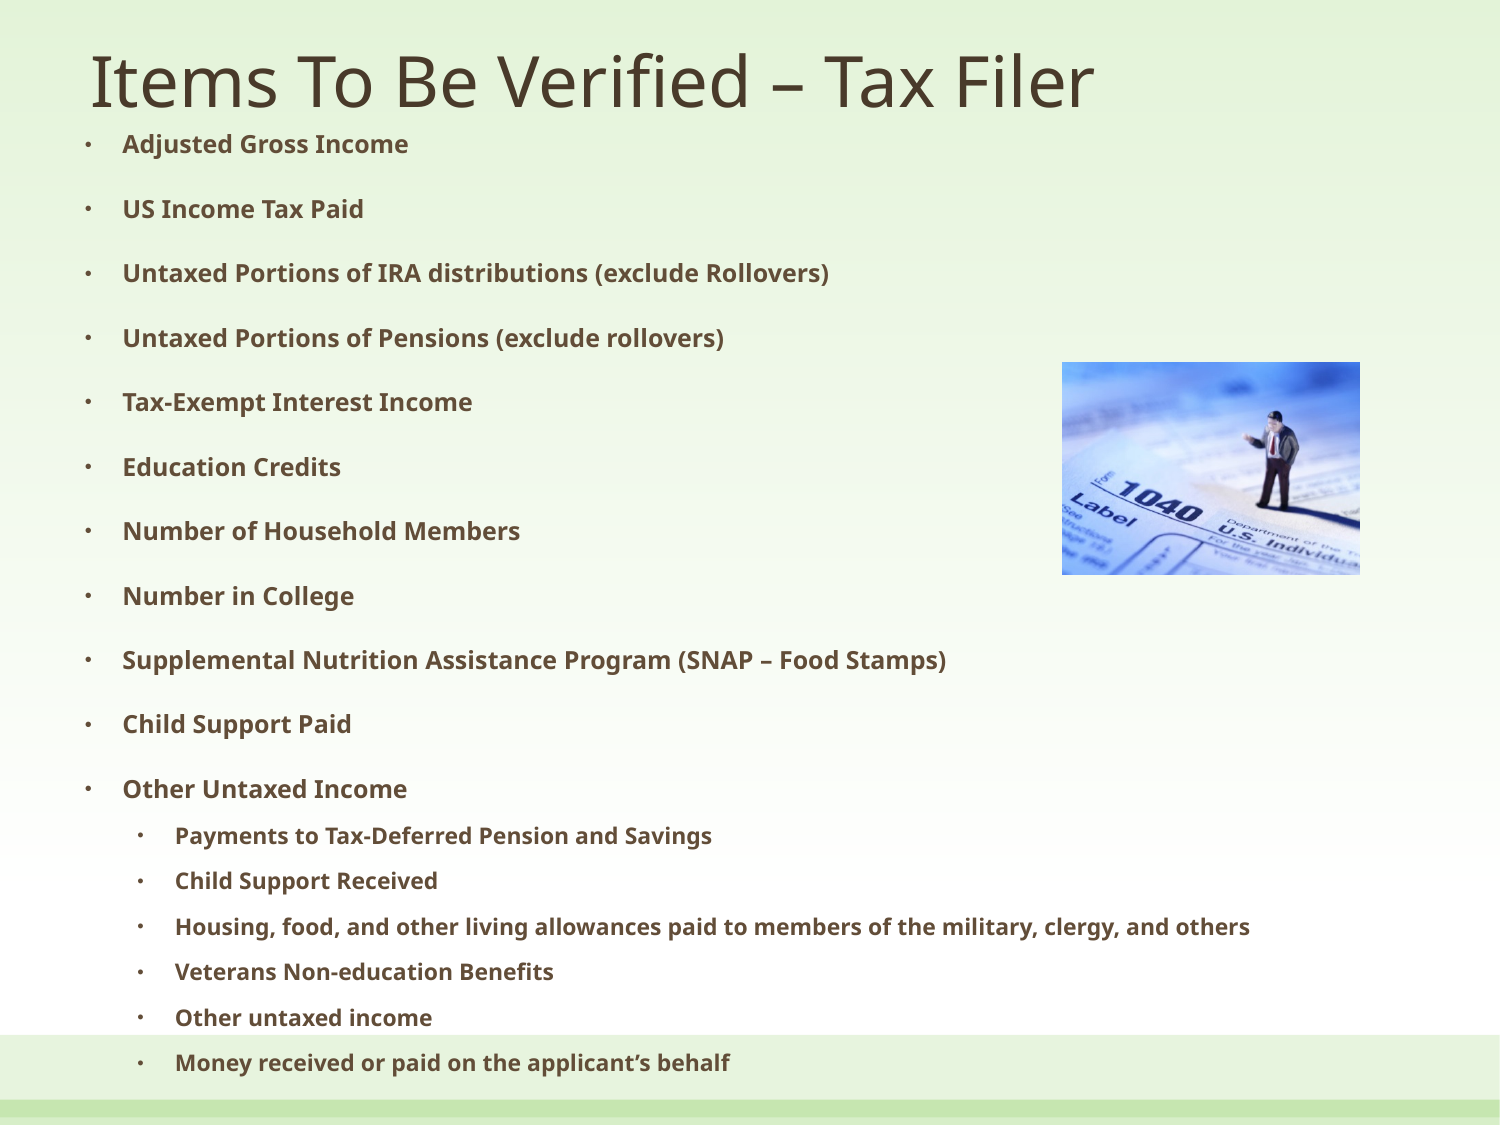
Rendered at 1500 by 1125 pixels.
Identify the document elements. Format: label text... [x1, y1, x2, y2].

list Adjusted Gross Income US Income Tax Paid Untaxed Portions of IRA distributions (exclude Rollovers) Untaxed Portions of Pensions (exclude rollovers) Tax-Exempt Interest Income Education Credits Number of Household Members Number in College Supplemental Nutrition Assistance Program (SNAP – Food Stamps) Child Support Paid Other Untaxed Income Payments to Tax-Deferred Pension and Savings Child Support Received Housing, food, and other living allowances paid to members of the military, clergy, and others Veterans Non-education Benefits Other untaxed income Money received or paid on the applicant’s behalf [62, 125, 1413, 1088]
picture [1062, 362, 1360, 575]
title Items To Be Verified – Tax Filer [75, 0, 1300, 125]
